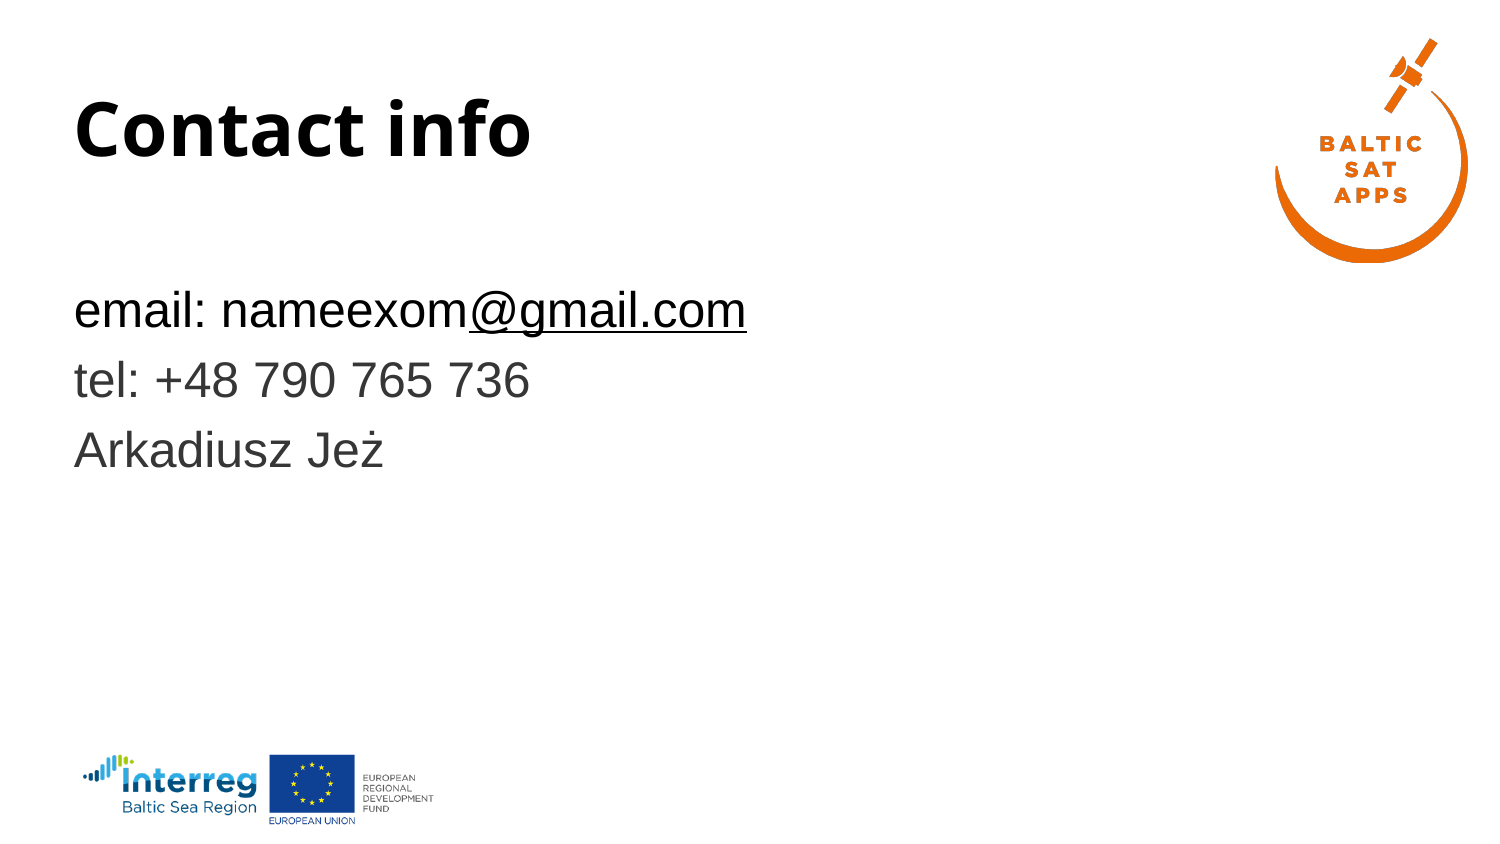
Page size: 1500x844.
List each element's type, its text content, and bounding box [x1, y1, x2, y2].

picture [64, 736, 451, 842]
text_box email: nameexom@gmail.com tel: +48 790 765 736 Arkadiusz Jeż [59, 270, 840, 551]
picture [1275, 37, 1468, 263]
title Contact info [59, 73, 1242, 182]
